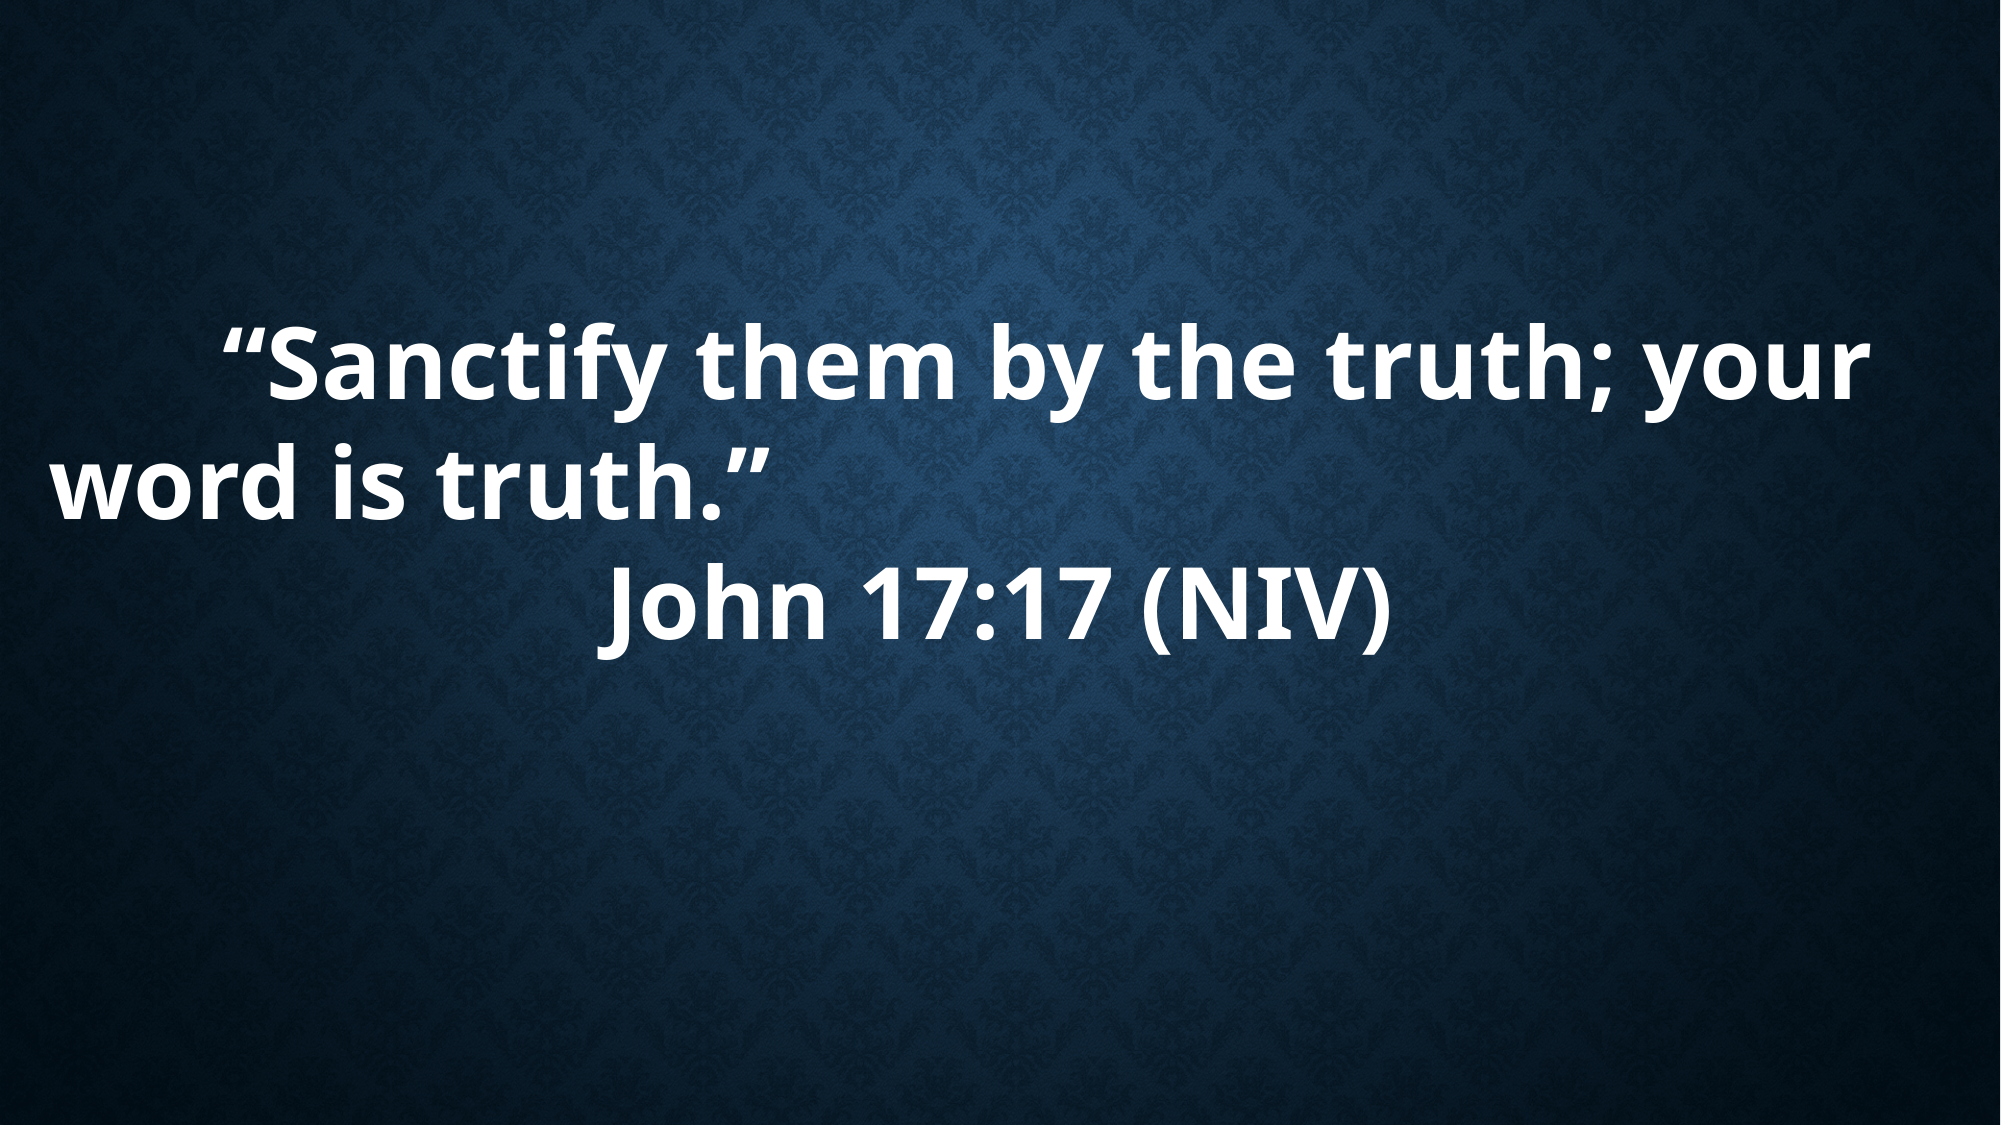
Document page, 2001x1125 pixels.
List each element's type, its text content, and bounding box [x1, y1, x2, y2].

text_box “Sanctify them by the truth; your word is truth.” John 17:17 (NIV) [33, 292, 1967, 777]
